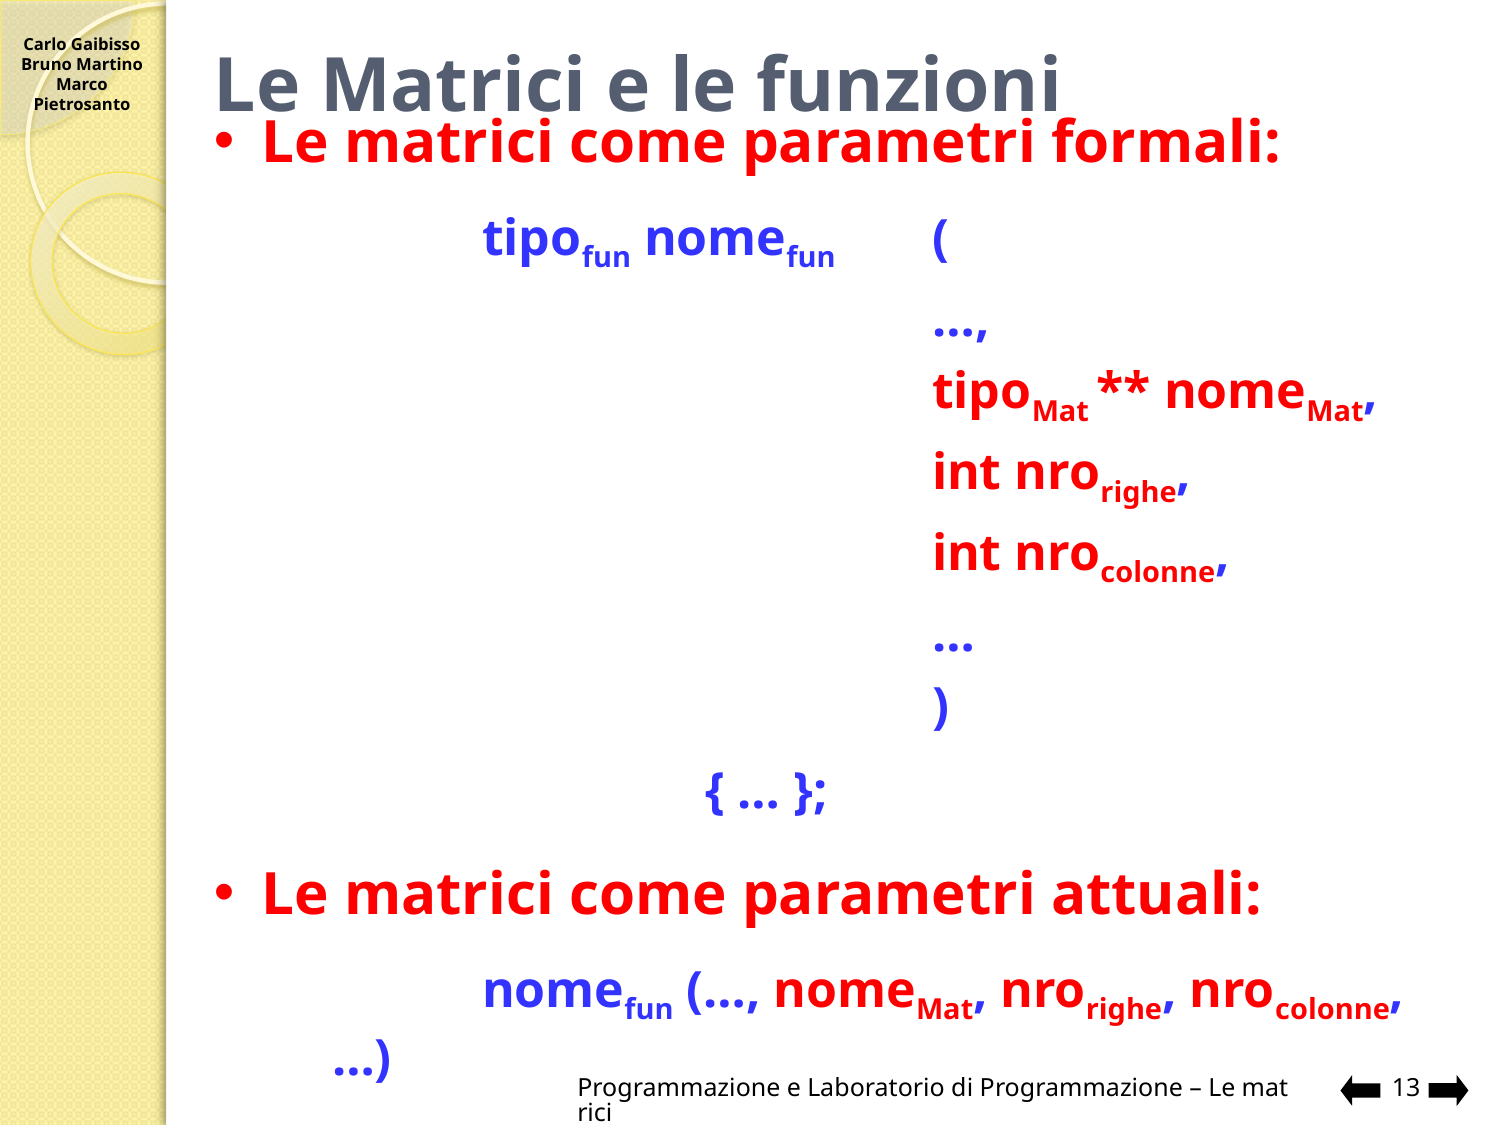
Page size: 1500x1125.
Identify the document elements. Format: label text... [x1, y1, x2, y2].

text_box Le matrici come parametri formali: tipofun nomefun ( …, tipoMat ** nomeMat, int nrorighe, int nrocolonne, … ) { … }; Le matrici come parametri attuali: nomefun (…, nomeMat, nrorighe, nrocolonne, …) [199, 96, 1488, 1093]
title Le Matrici e le funzioni [199, 27, 1430, 96]
footer Programmazione e Laboratorio di Programmazione – Le matrici [562, 1093, 1310, 1113]
slide_number 13 [1324, 1093, 1488, 1113]
